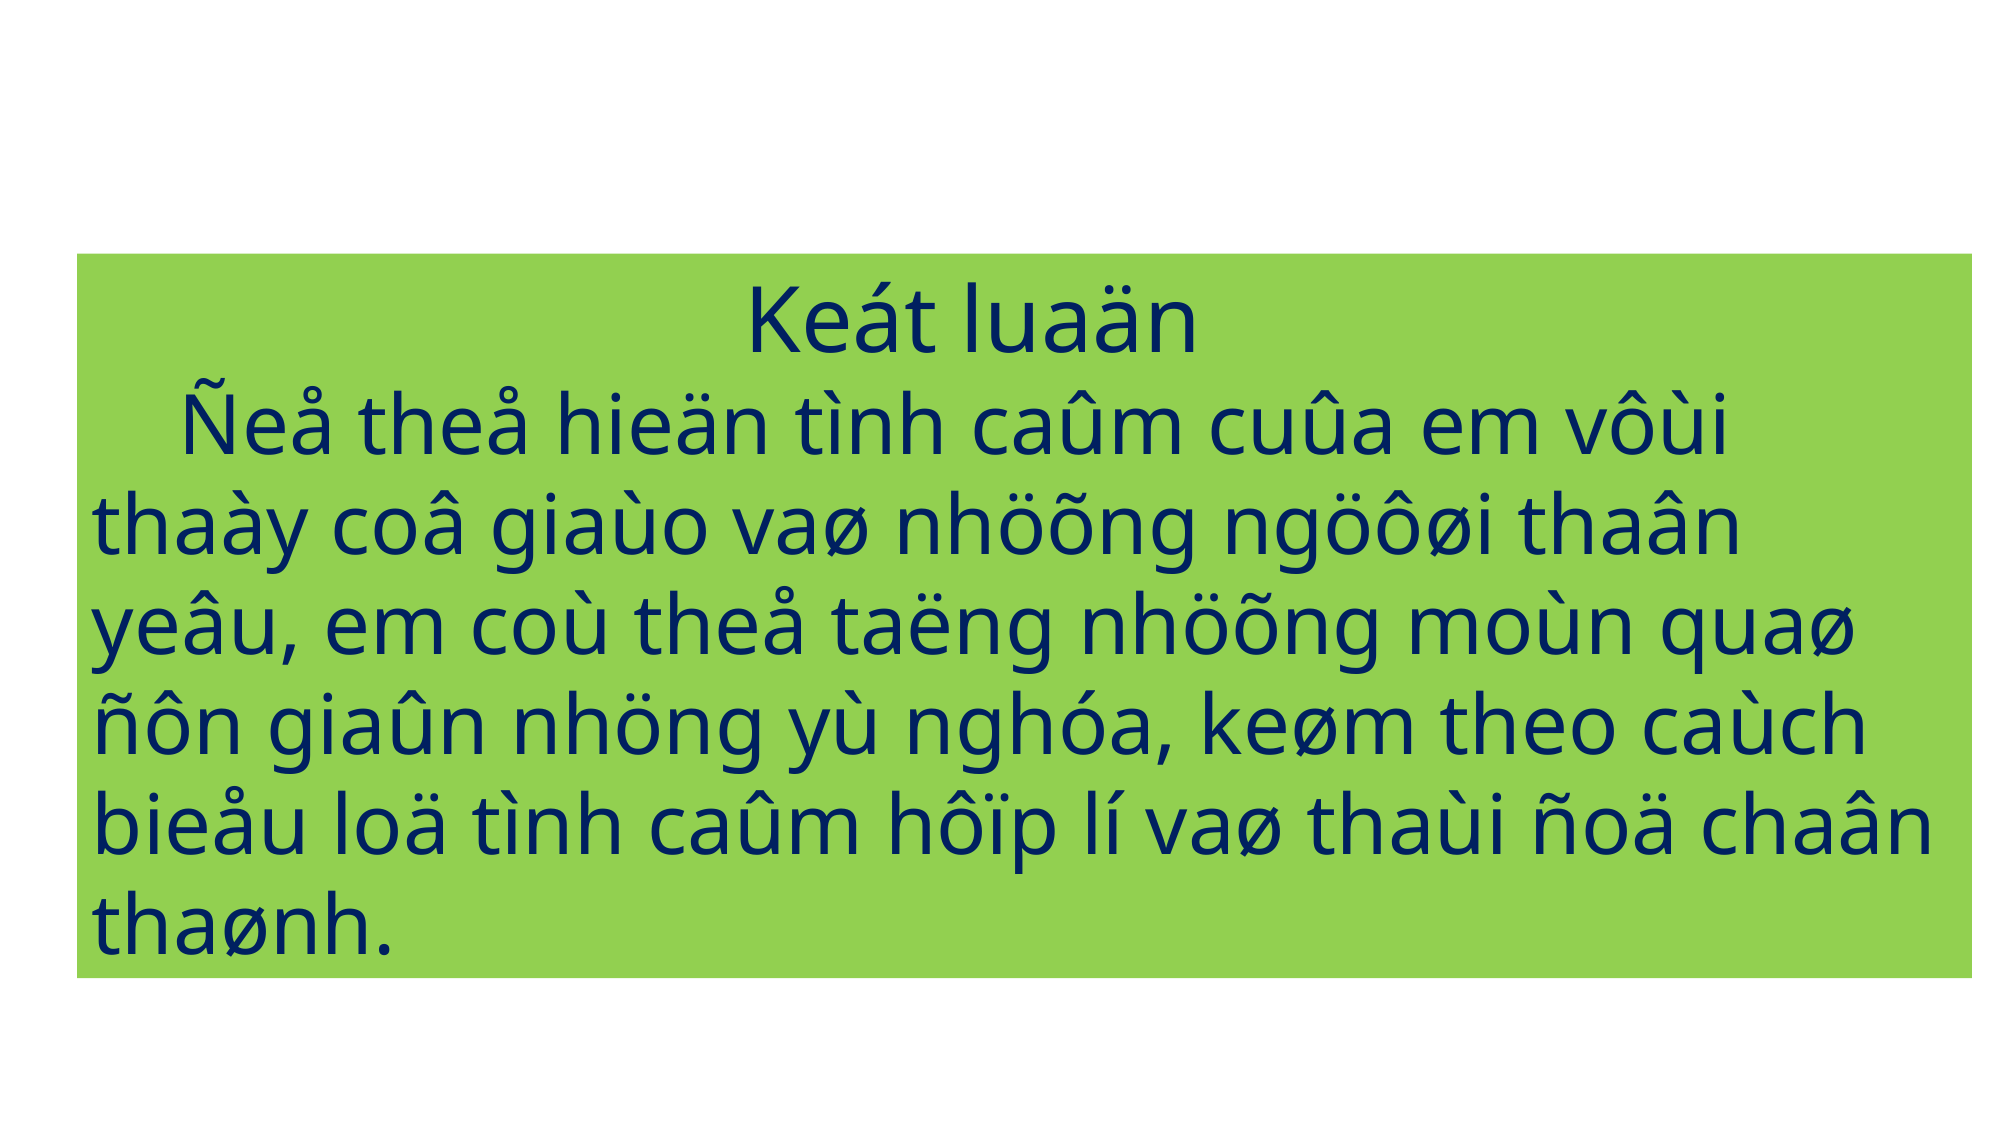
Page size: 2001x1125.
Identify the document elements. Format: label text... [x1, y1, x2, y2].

text_box Keát luaän Ñeå theå hieän tình caûm cuûa em vôùi thaày coâ giaùo vaø nhöõng ngöôøi thaân yeâu, em coù theå taëng nhöõng moùn quaø ñôn giaûn nhöng yù nghóa, keøm theo caùch bieåu loä tình caûm hôïp lí vaø thaùi ñoä chaân thaønh. [77, 253, 1972, 979]
